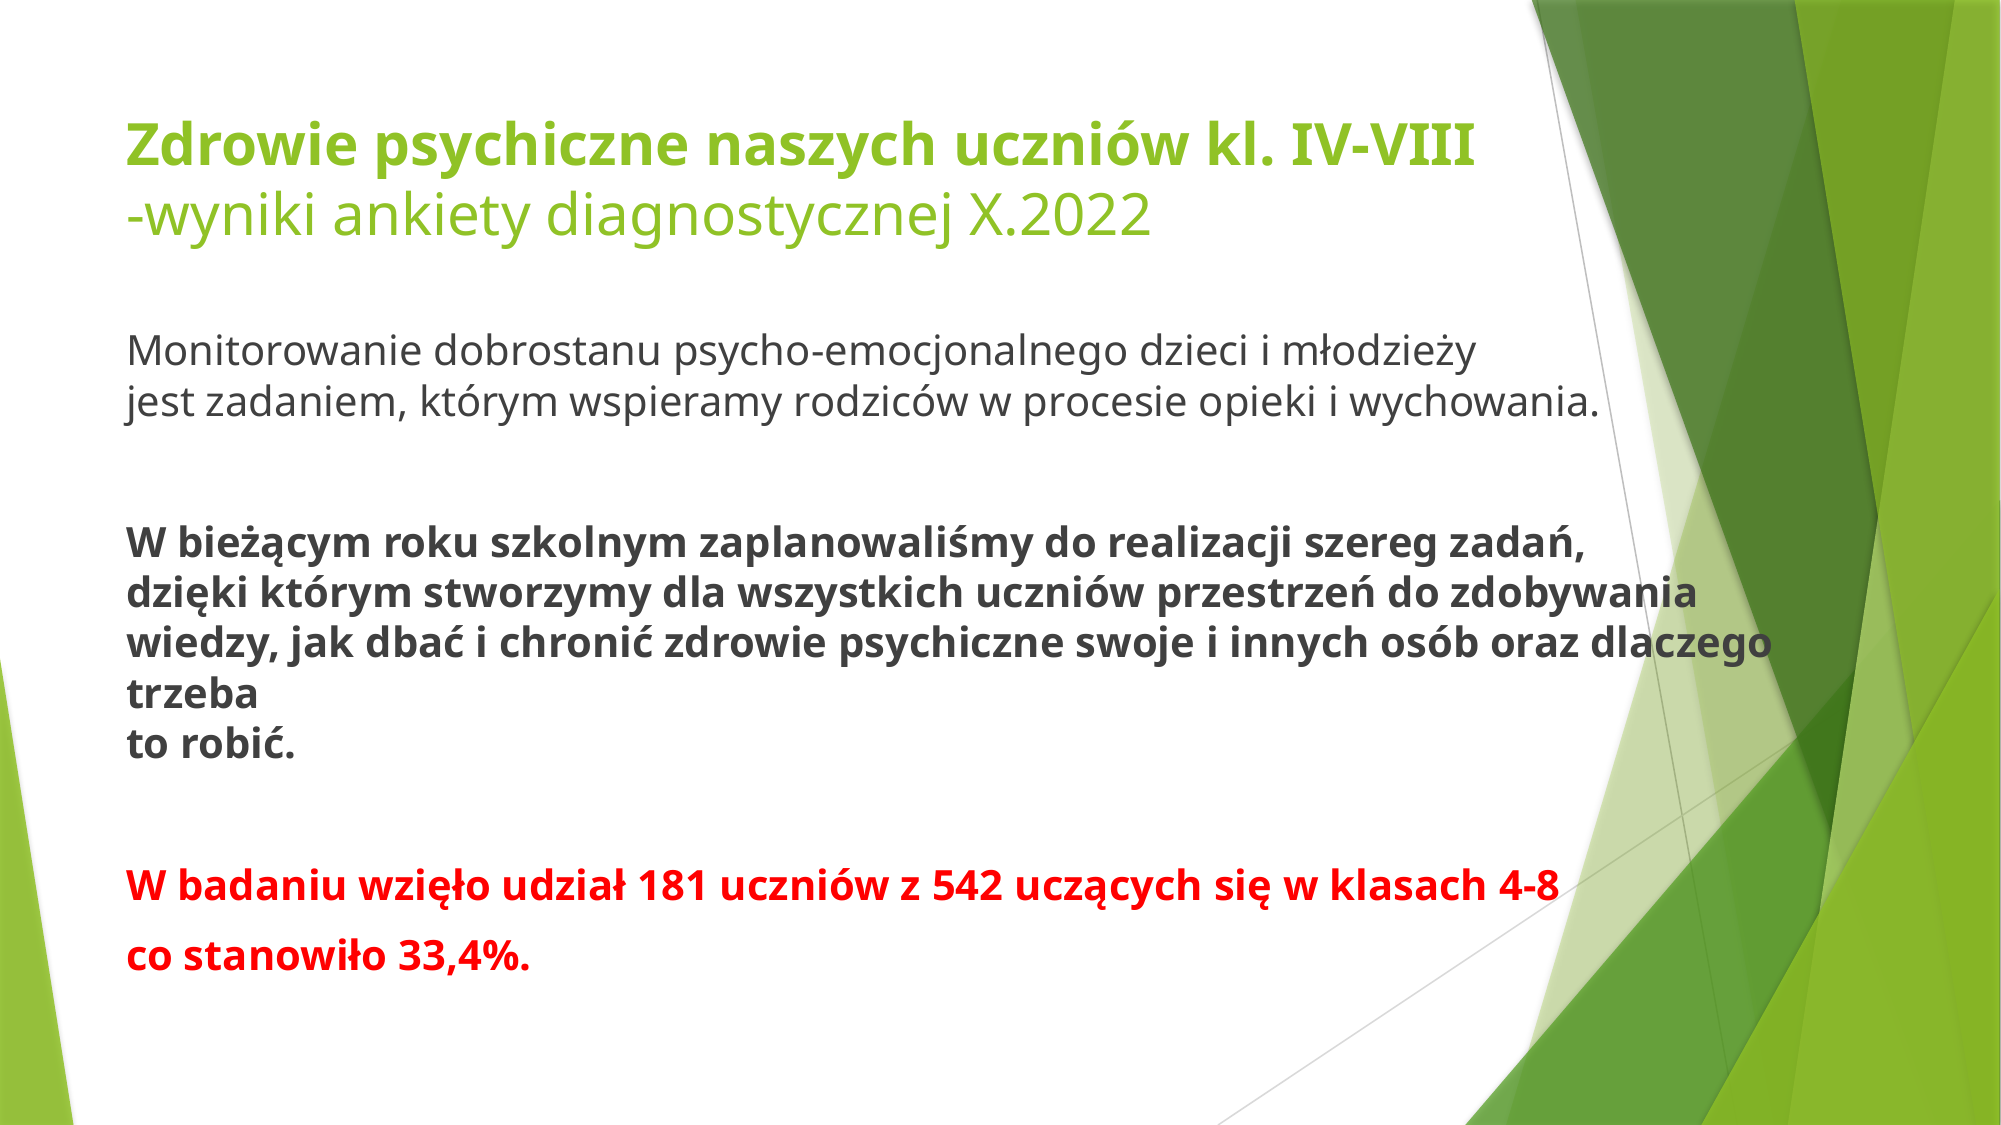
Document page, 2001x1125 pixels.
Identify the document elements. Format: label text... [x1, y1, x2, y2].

title Zdrowie psychiczne naszych uczniów kl. IV-VIII -wyniki ankiety diagnostycznej X.2022 [111, 99, 1522, 316]
list Monitorowanie dobrostanu psycho-emocjonalnego dzieci i młodzieży jest zadaniem, którym wspieramy rodziców w procesie opieki i wychowania. W bieżącym roku szkolnym zaplanowaliśmy do realizacji szereg zadań, dzięki którym stworzymy dla wszystkich uczniów przestrzeń do zdobywania wiedzy, jak dbać i chronić zdrowie psychiczne swoje i innych osób oraz dlaczego trzeba to robić. W badaniu wzięło udział 181 uczniów z 542 uczących się w klasach 4-8 co stanowiło 33,4%. [111, 316, 1808, 1049]
